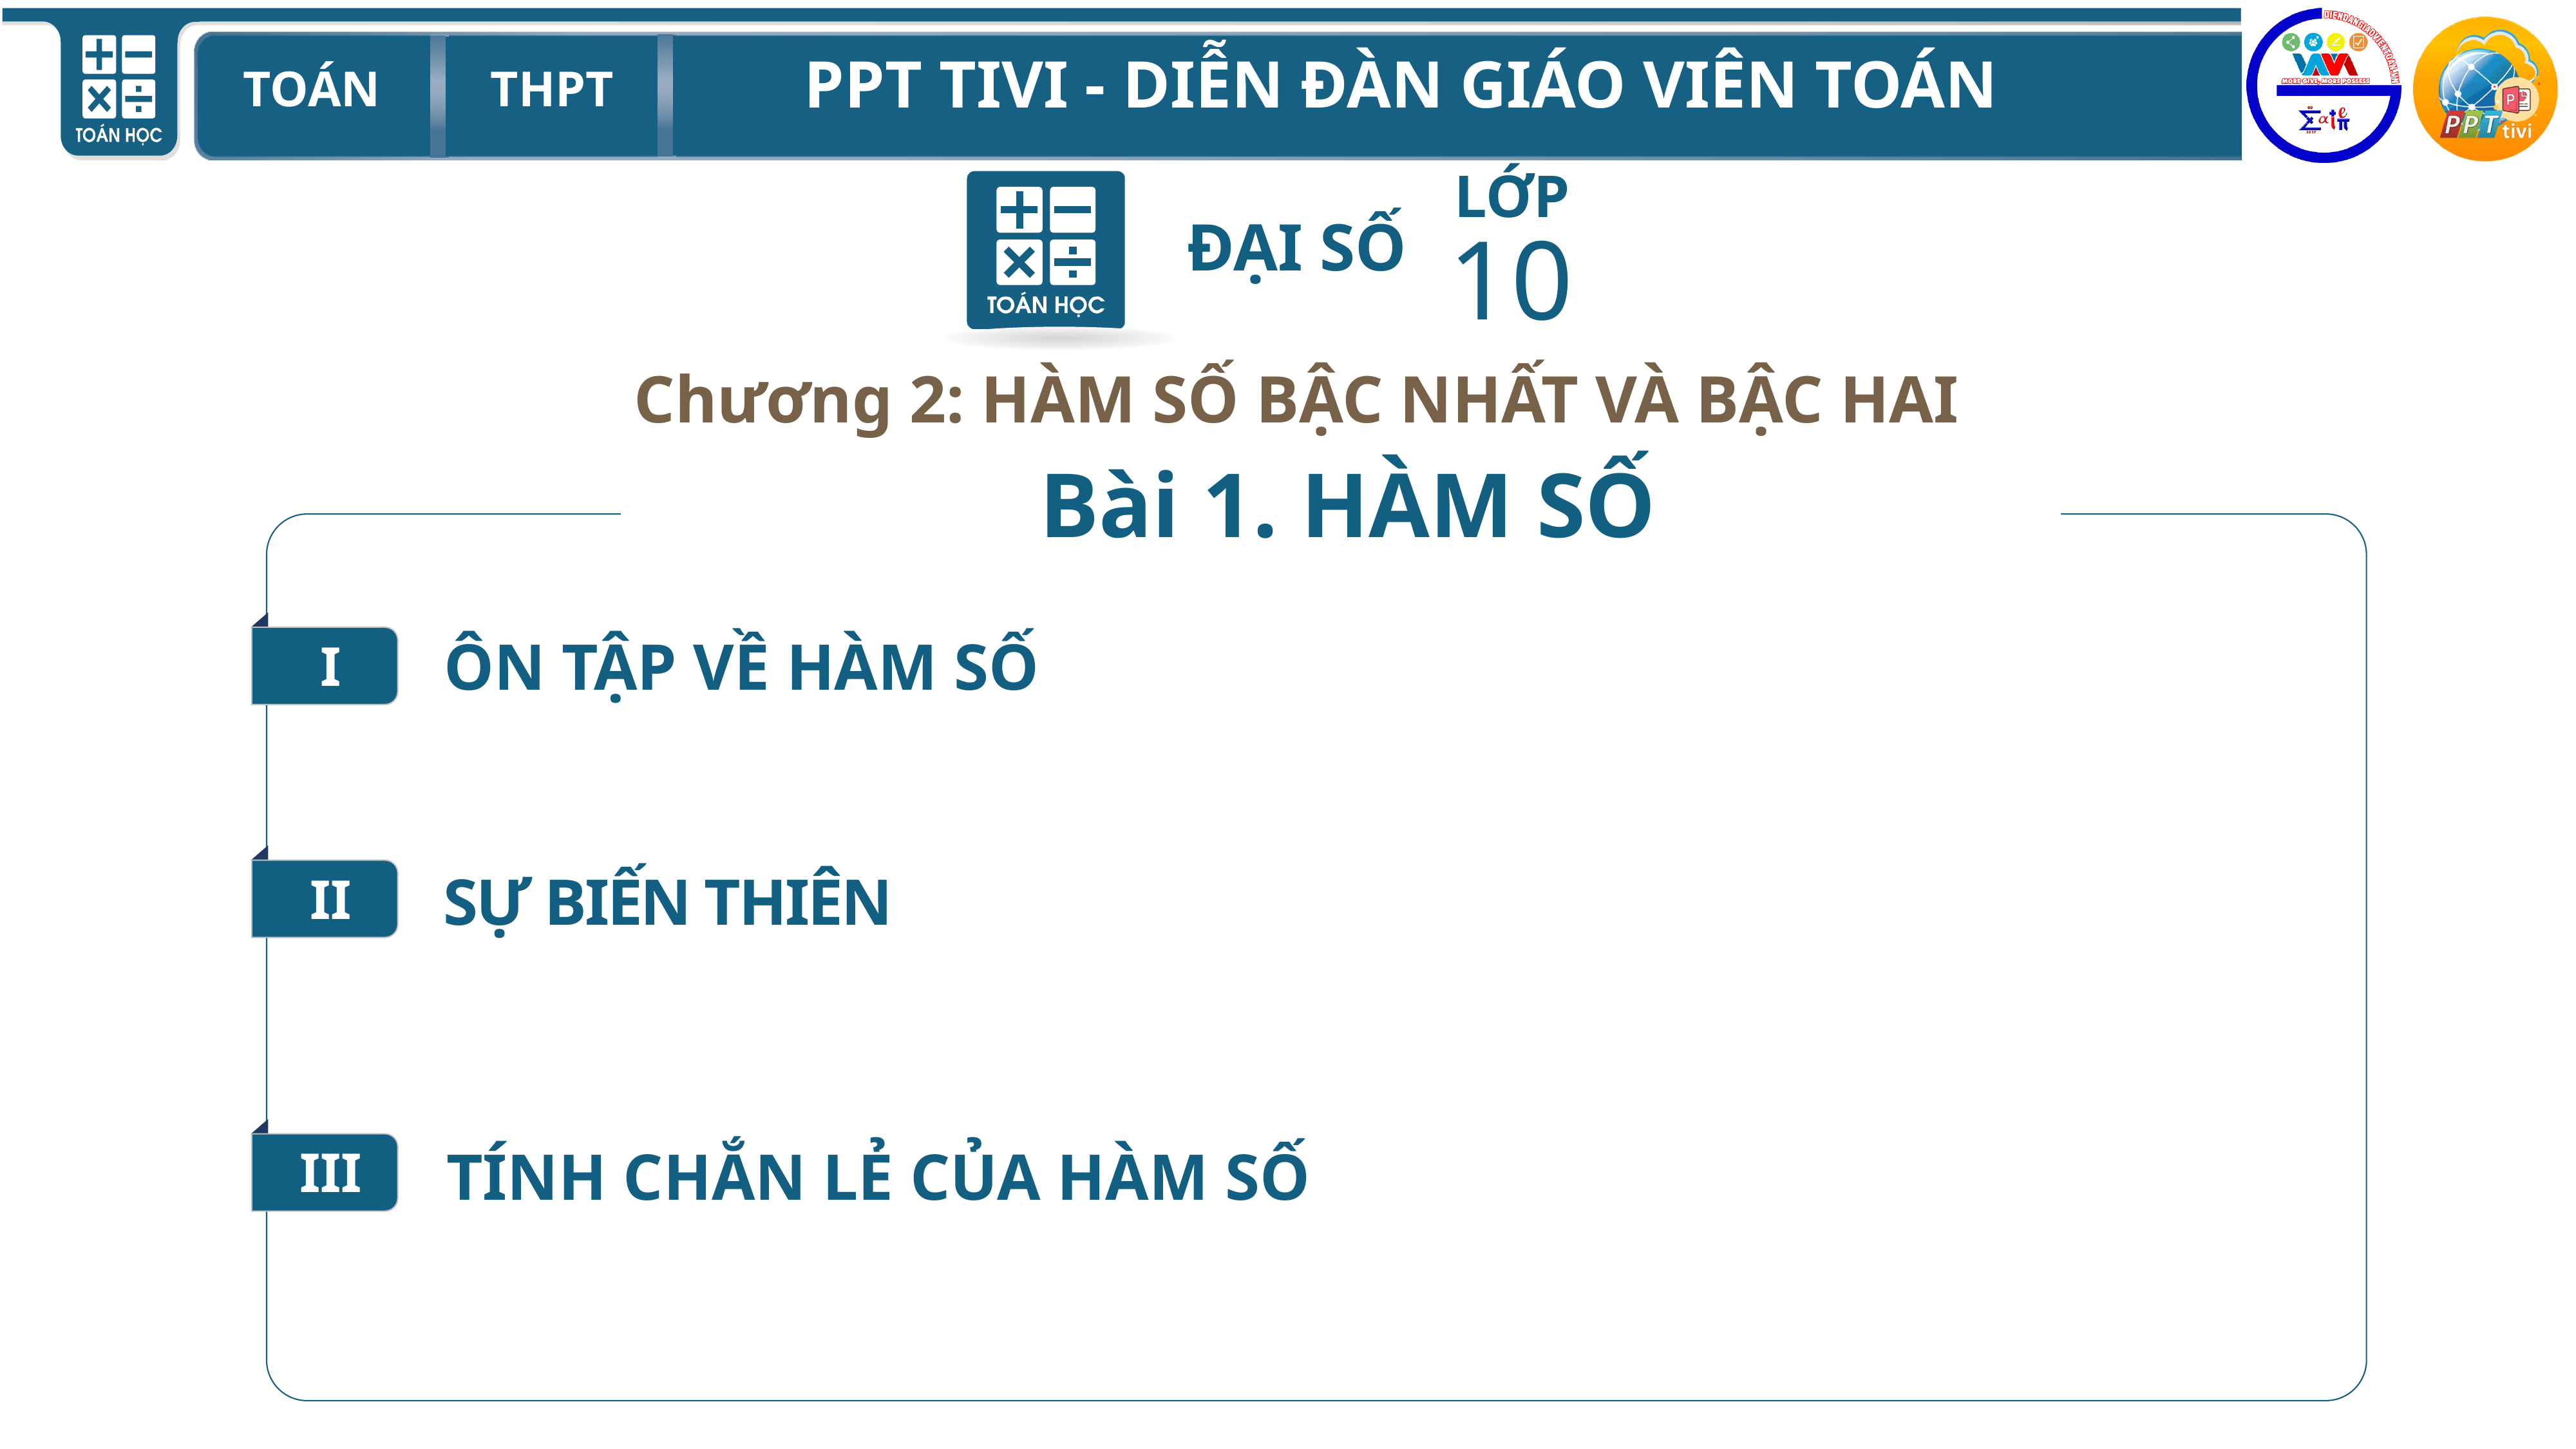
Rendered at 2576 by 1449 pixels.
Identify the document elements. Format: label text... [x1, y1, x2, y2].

text_box [265, 513, 2367, 1401]
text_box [251, 1119, 1334, 1219]
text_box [251, 845, 914, 944]
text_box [1416, 155, 1608, 348]
picture [2, 22, 2242, 160]
text_box Chương 2: HÀM SỐ BẬC NHẤT VÀ BẬC HAI [8, 354, 2576, 440]
picture [2412, 16, 2558, 162]
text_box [941, 171, 1178, 352]
text_box ĐẠI SỐ [1178, 201, 1416, 289]
picture [2246, 8, 2401, 163]
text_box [251, 612, 1061, 708]
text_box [620, 469, 2061, 561]
